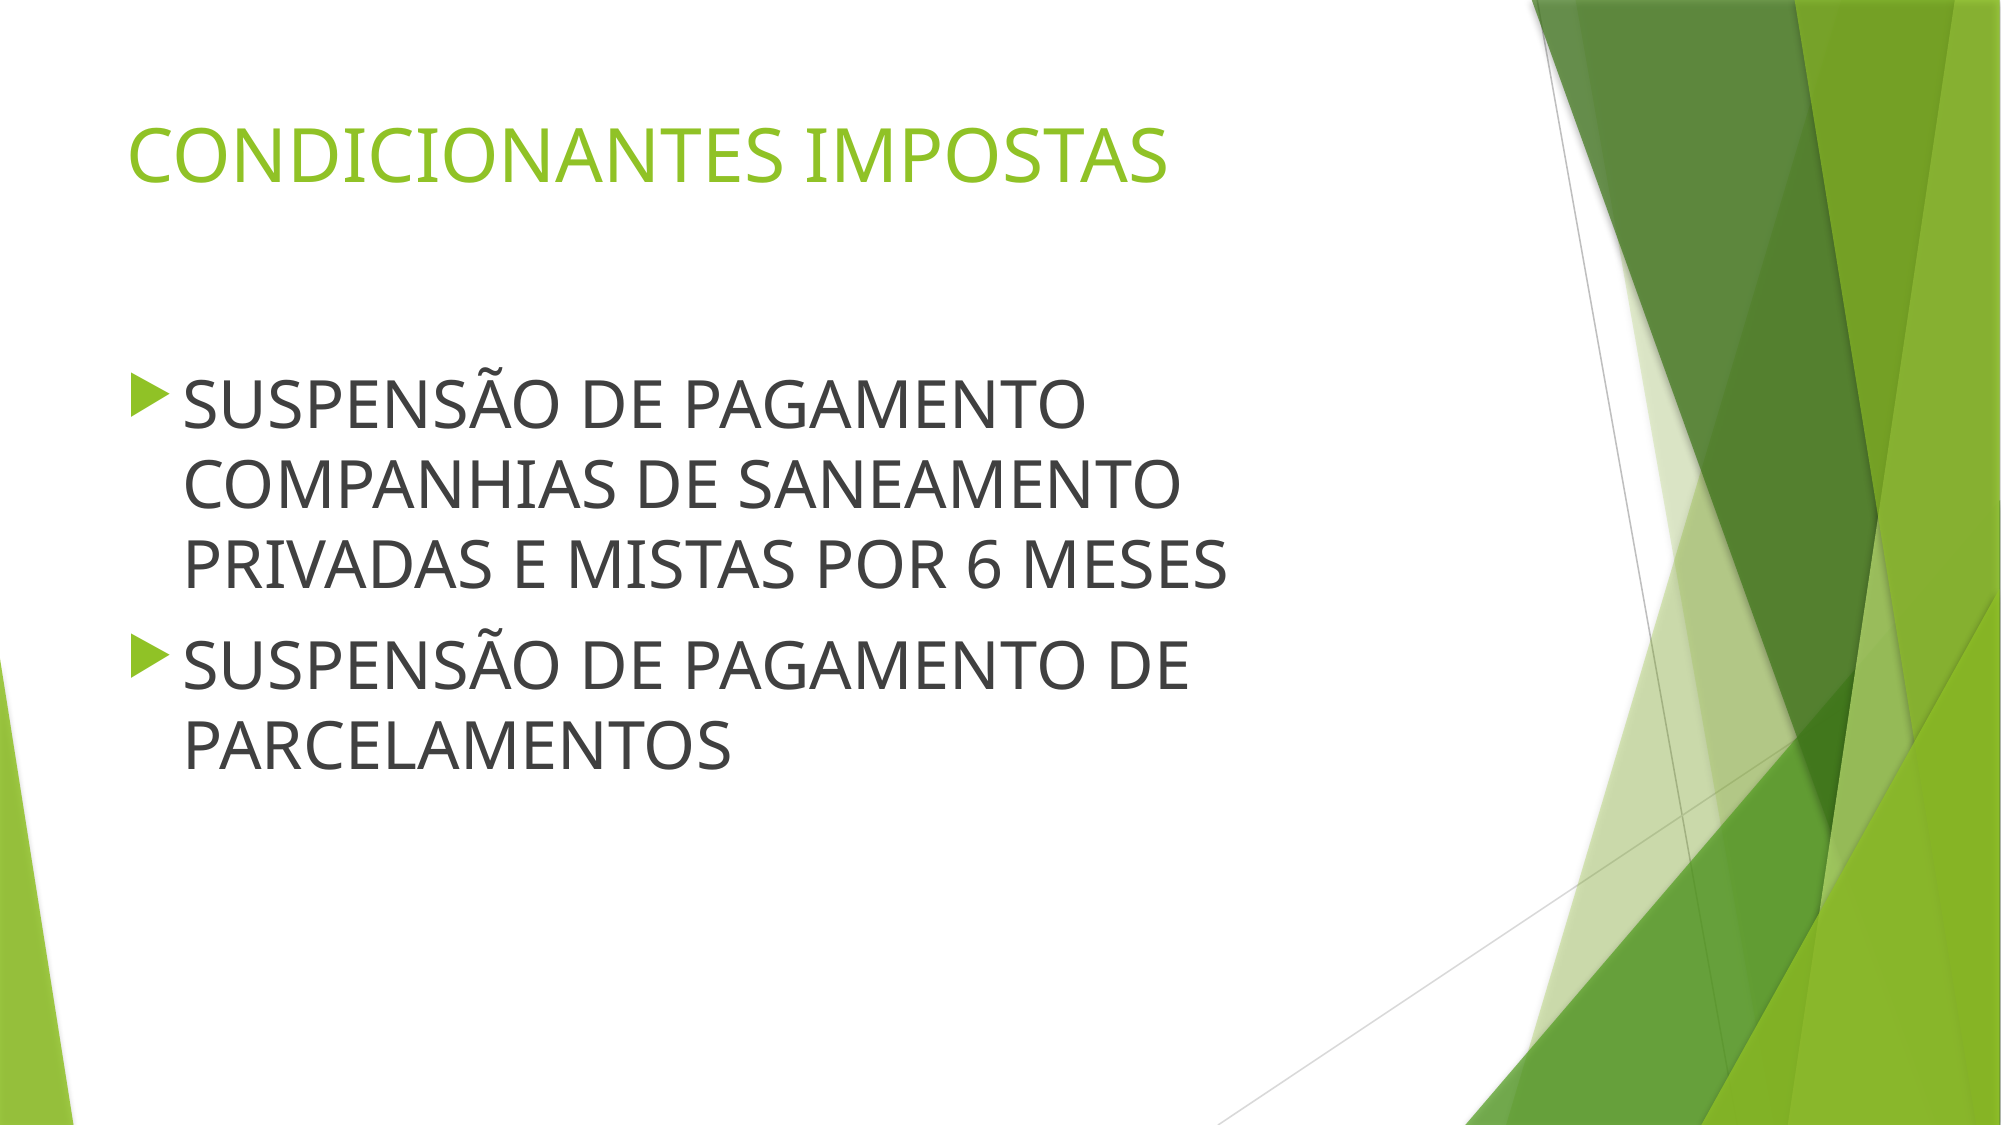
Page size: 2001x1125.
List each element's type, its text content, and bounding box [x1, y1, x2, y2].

list SUSPENSÃO DE PAGAMENTO COMPANHIAS DE SANEAMENTO PRIVADAS E MISTAS POR 6 MESES SUSPENSÃO DE PAGAMENTO DE PARCELAMENTOS [111, 354, 1522, 992]
title CONDICIONANTES IMPOSTAS [111, 99, 1522, 317]
